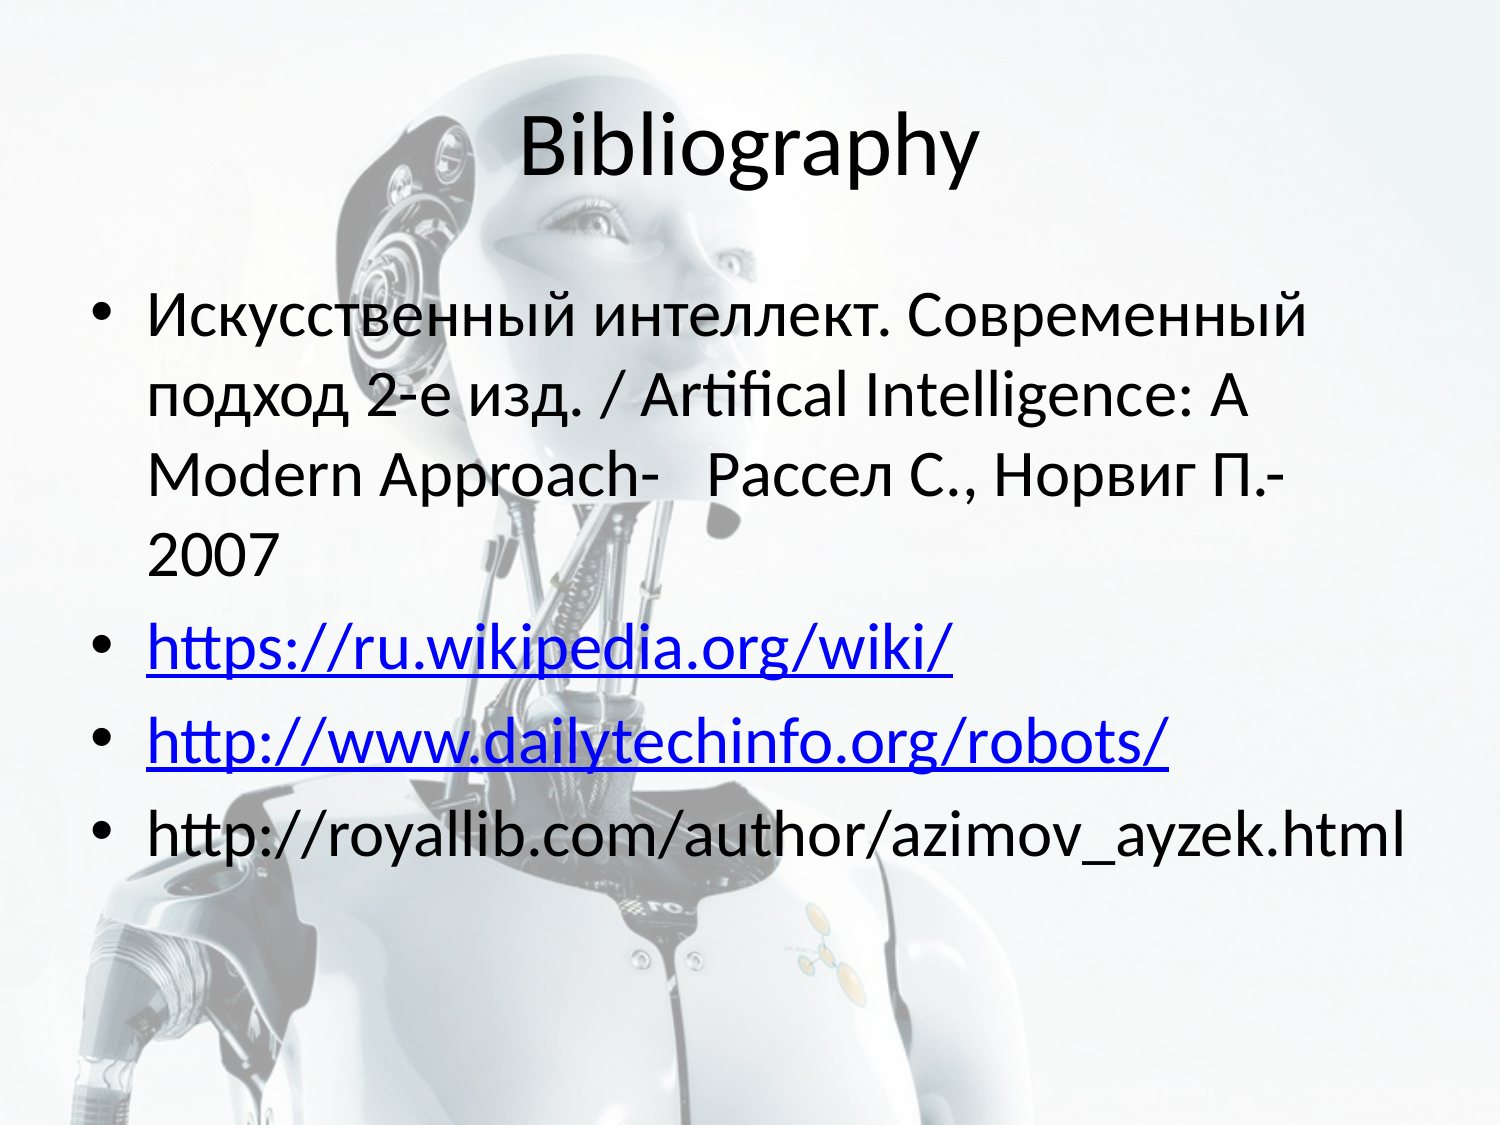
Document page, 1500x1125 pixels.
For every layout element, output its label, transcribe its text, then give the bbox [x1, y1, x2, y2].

title Bibliography [75, 45, 1425, 233]
list Искусственный интеллект. Современный подход 2-е изд. / Artifical Intelligence: A Modern Approach- Рассел С., Норвиг П.-2007 https://ru.wikipedia.org/wiki/ http://www.dailytechinfo.org/robots/ http://royallib.com/author/azimov_ayzek.html [75, 262, 1425, 1005]
